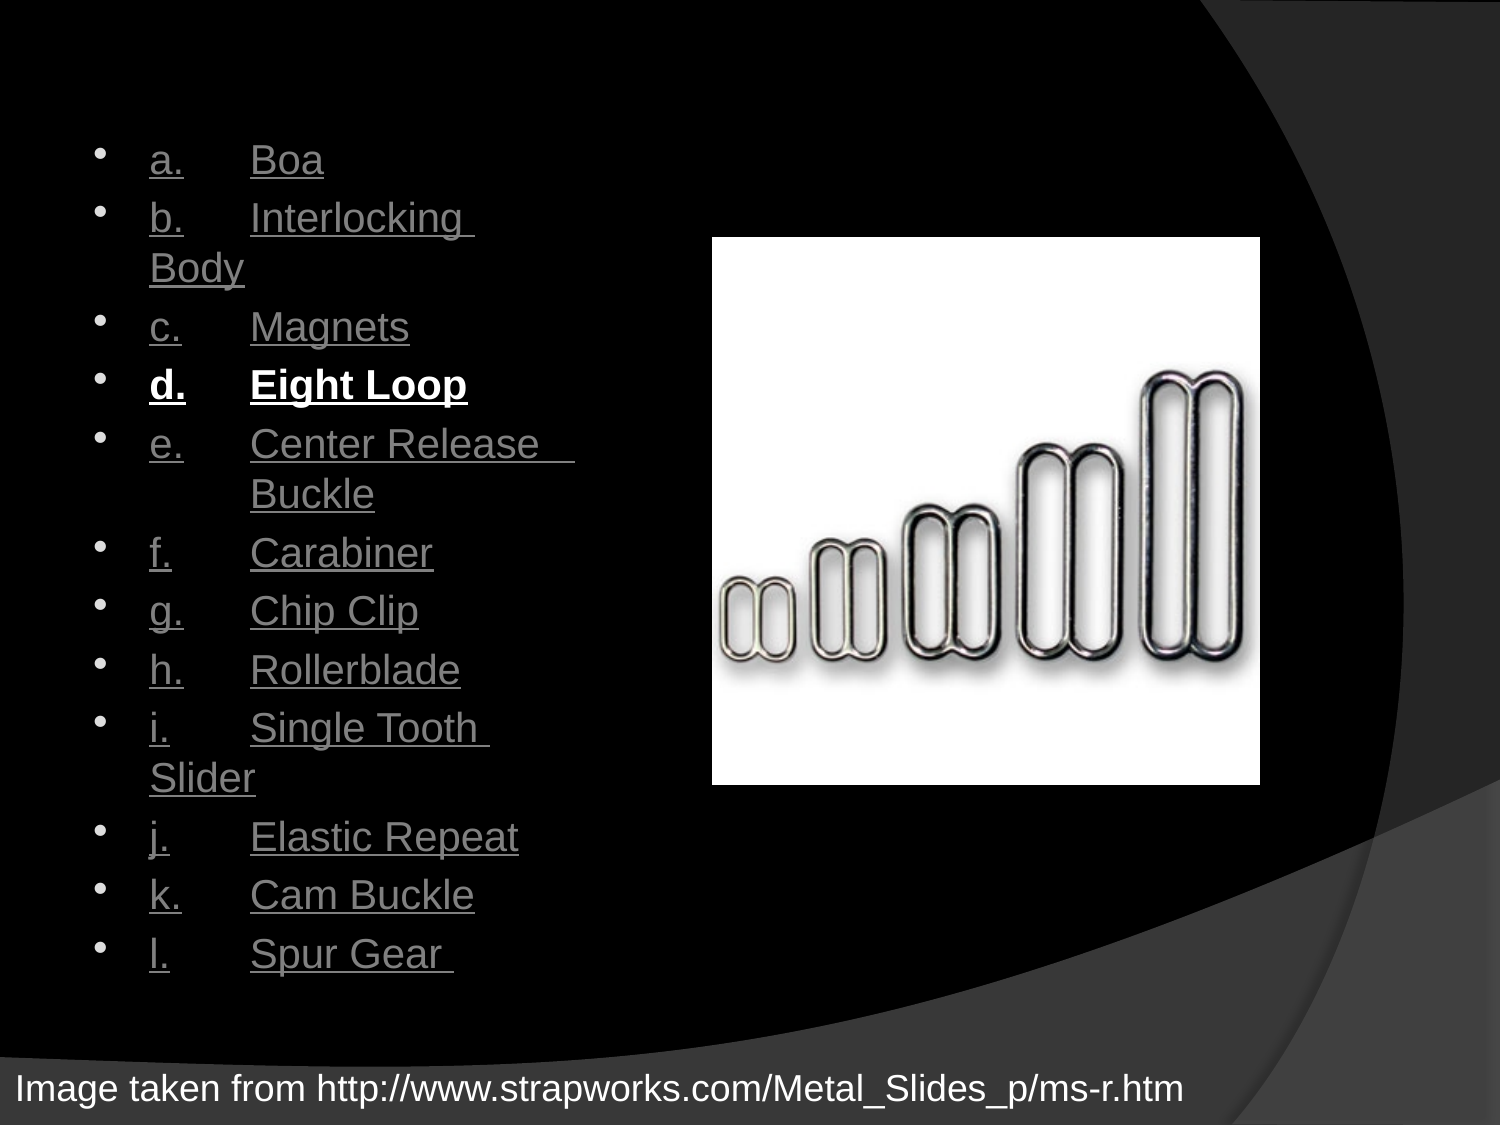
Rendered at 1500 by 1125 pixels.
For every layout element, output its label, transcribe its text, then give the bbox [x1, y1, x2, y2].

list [712, 237, 1260, 785]
text_box a. Boa b. Interlocking Body c. Magnets d. Eight Loop e. Center Release Buckle f. Carabiner g. Chip Clip h. Rollerblade i. Single Tooth Slider j. Elastic Repeat k. Cam Buckle l. Spur Gear [74, 124, 600, 1005]
text_box Image taken from http://www.strapworks.com/Metal_Slides_p/ms-r.htm [0, 1056, 1463, 1125]
